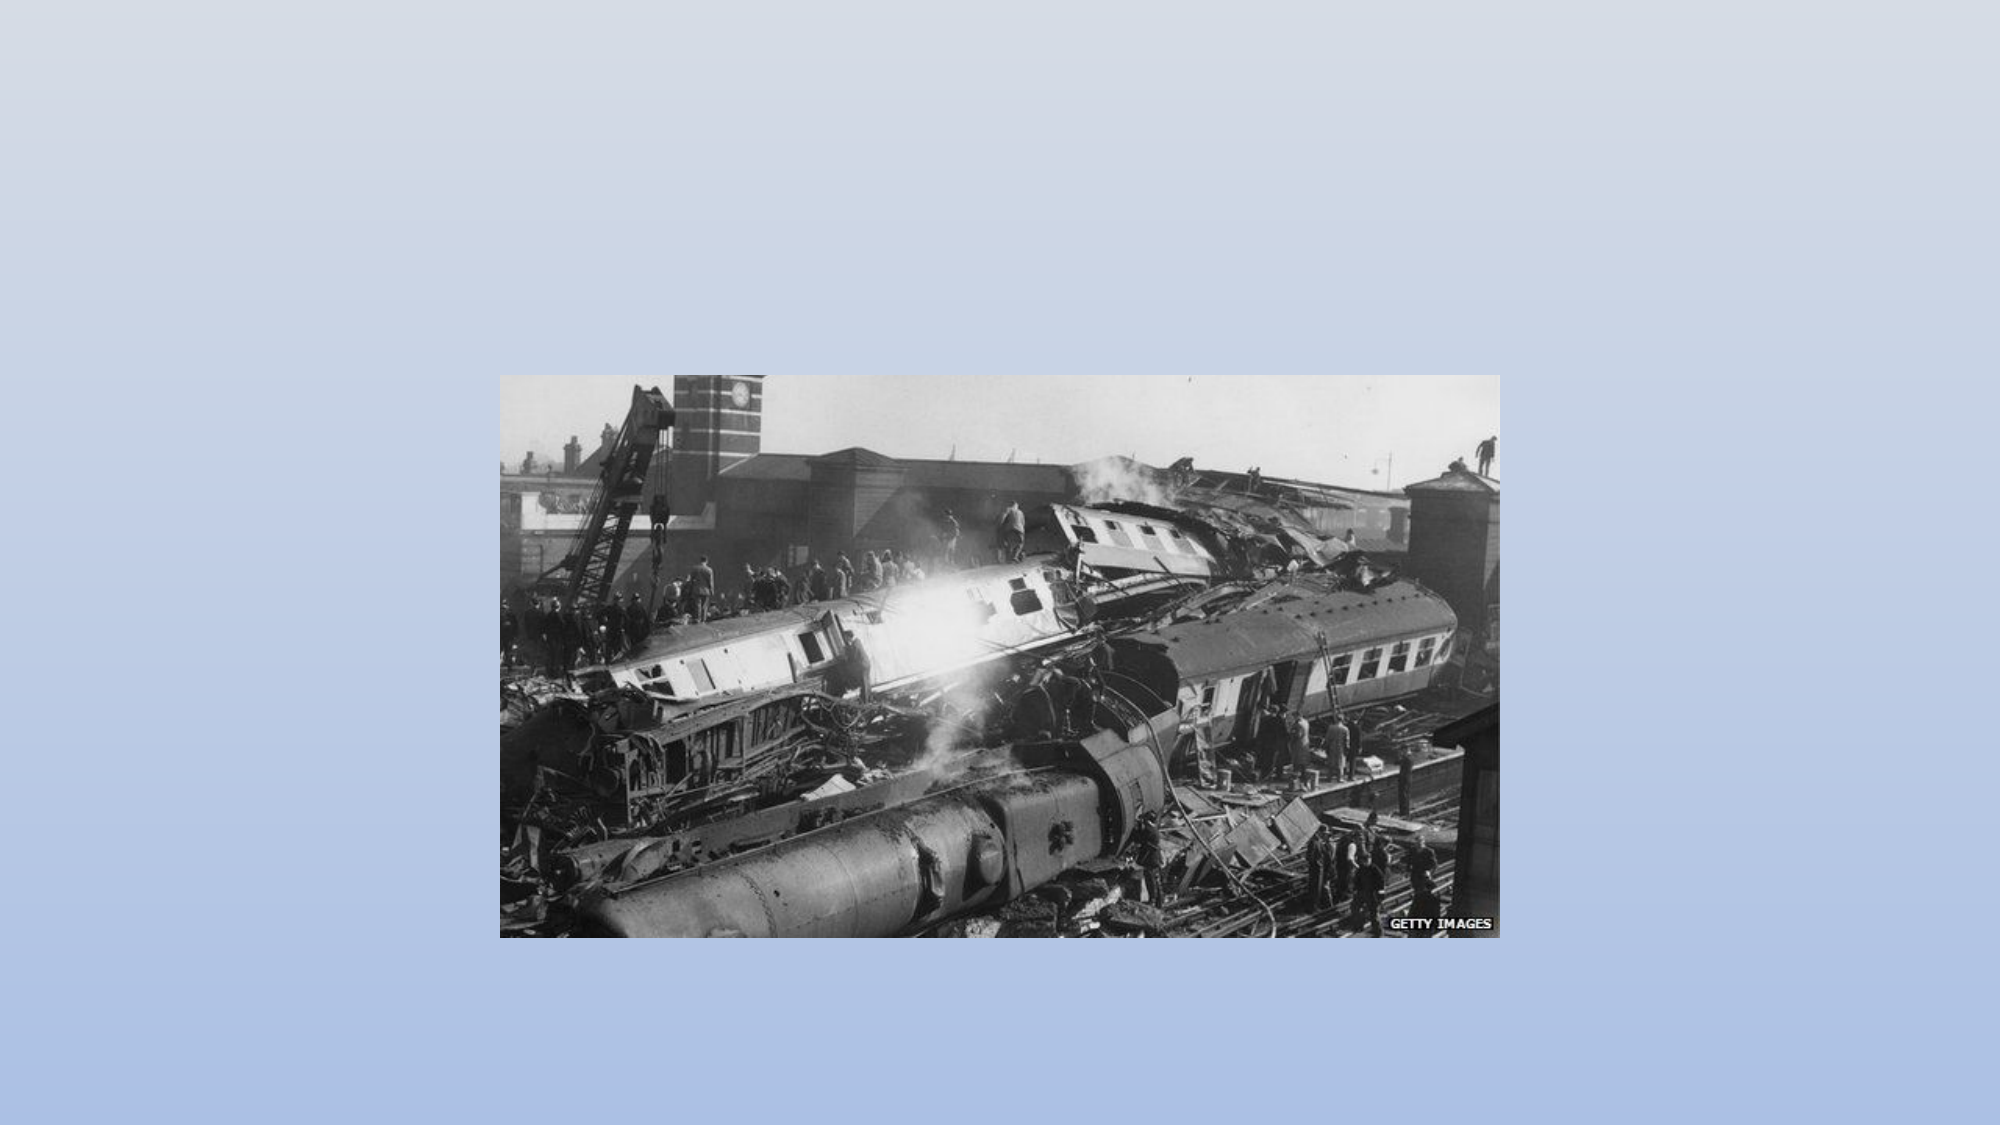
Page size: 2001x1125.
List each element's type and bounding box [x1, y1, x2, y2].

list [499, 375, 1500, 938]
